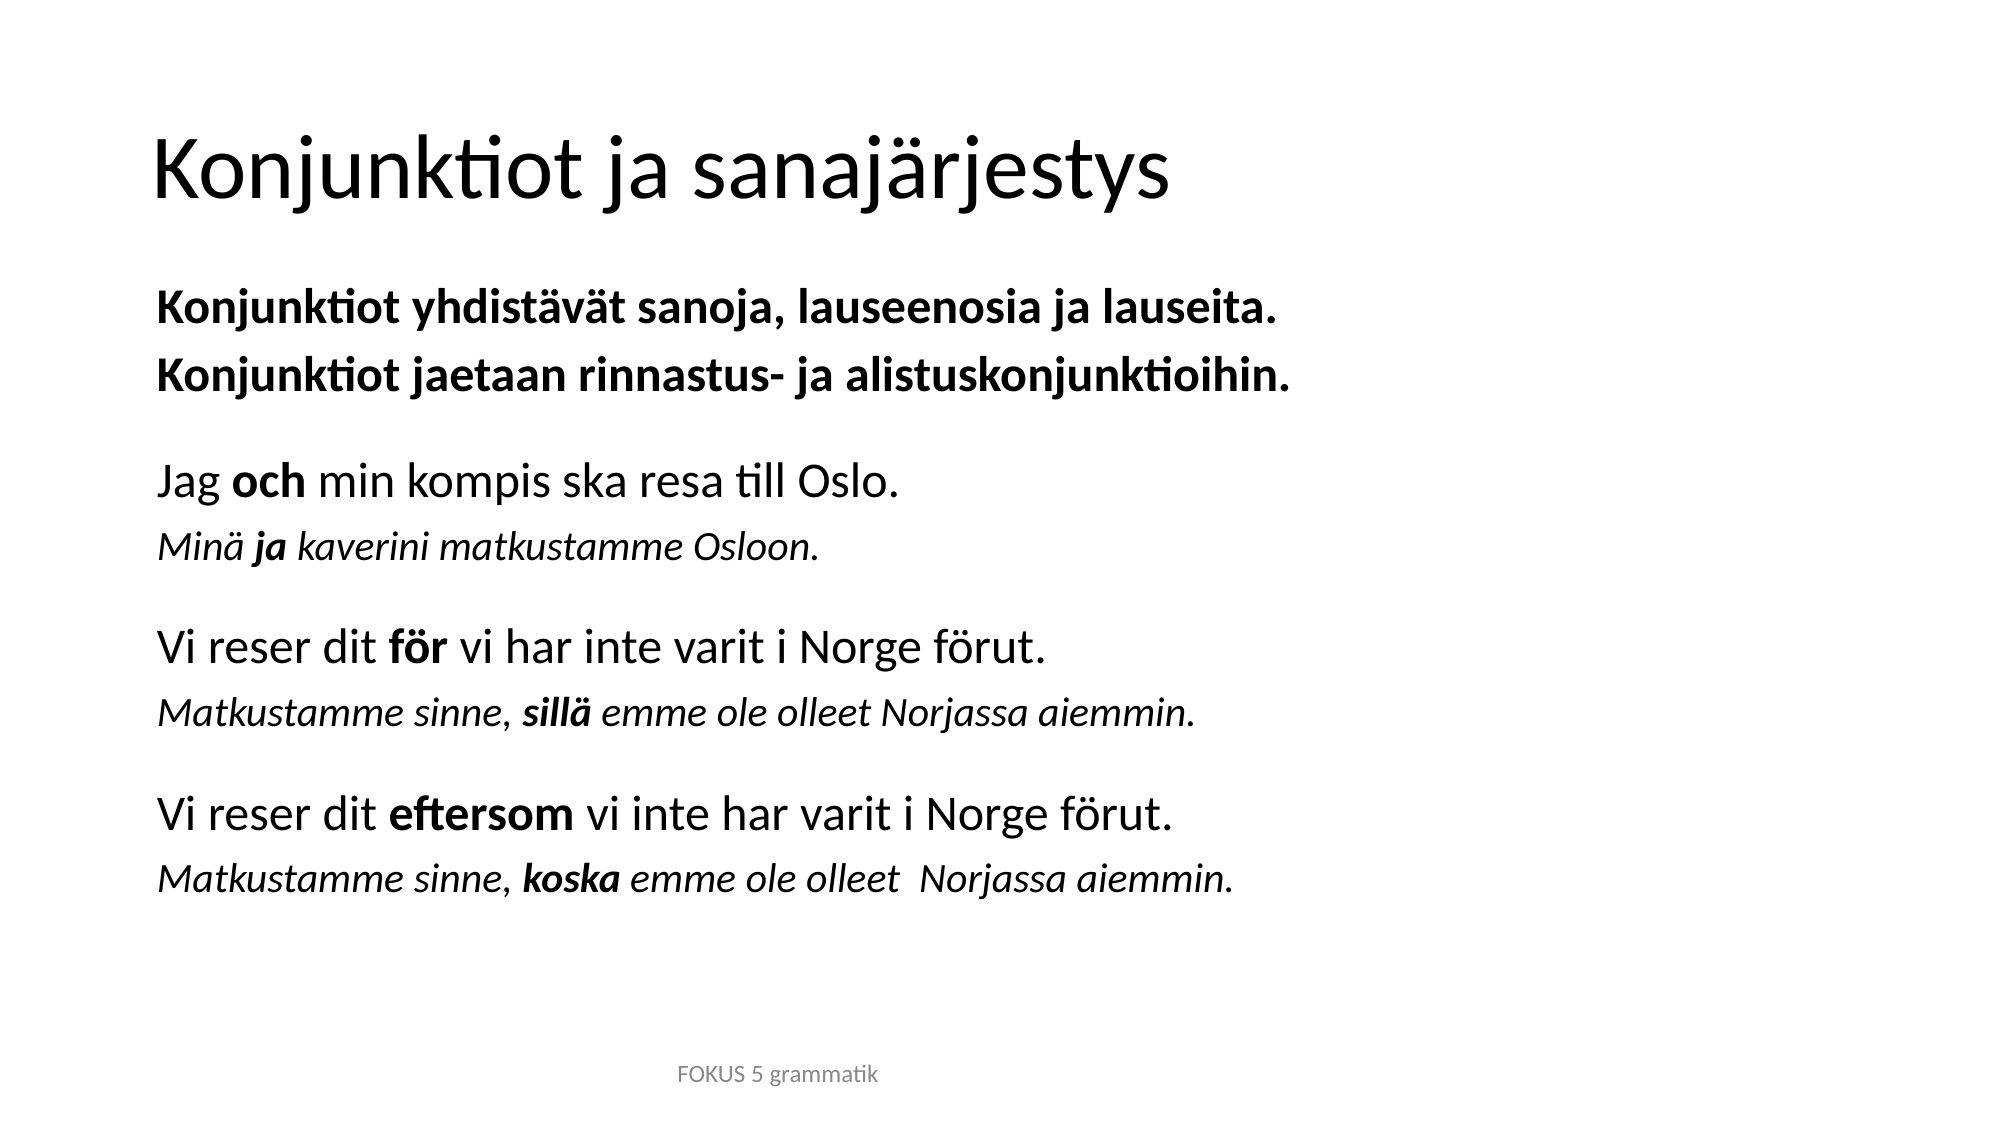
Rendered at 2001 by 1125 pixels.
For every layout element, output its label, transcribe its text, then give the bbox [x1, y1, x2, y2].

title Konjunktiot ja sanajärjestys [137, 59, 1863, 278]
list Konjunktiot yhdistävät sanoja, lauseenosia ja lauseita. Konjunktiot jaetaan rinnastus- ja alistuskonjunktioihin. Jag och min kompis ska resa till Oslo. Minä ja kaverini matkustamme Osloon. Vi reser dit för vi har inte varit i Norge förut. Matkustamme sinne, sillä emme ole olleet Norjassa aiemmin. Vi reser dit eftersom vi inte har varit i Norge förut. Matkustamme sinne, koska emme ole olleet Norjassa aiemmin. [141, 277, 1867, 992]
text_box FOKUS 5 grammatik [662, 1042, 1338, 1103]
